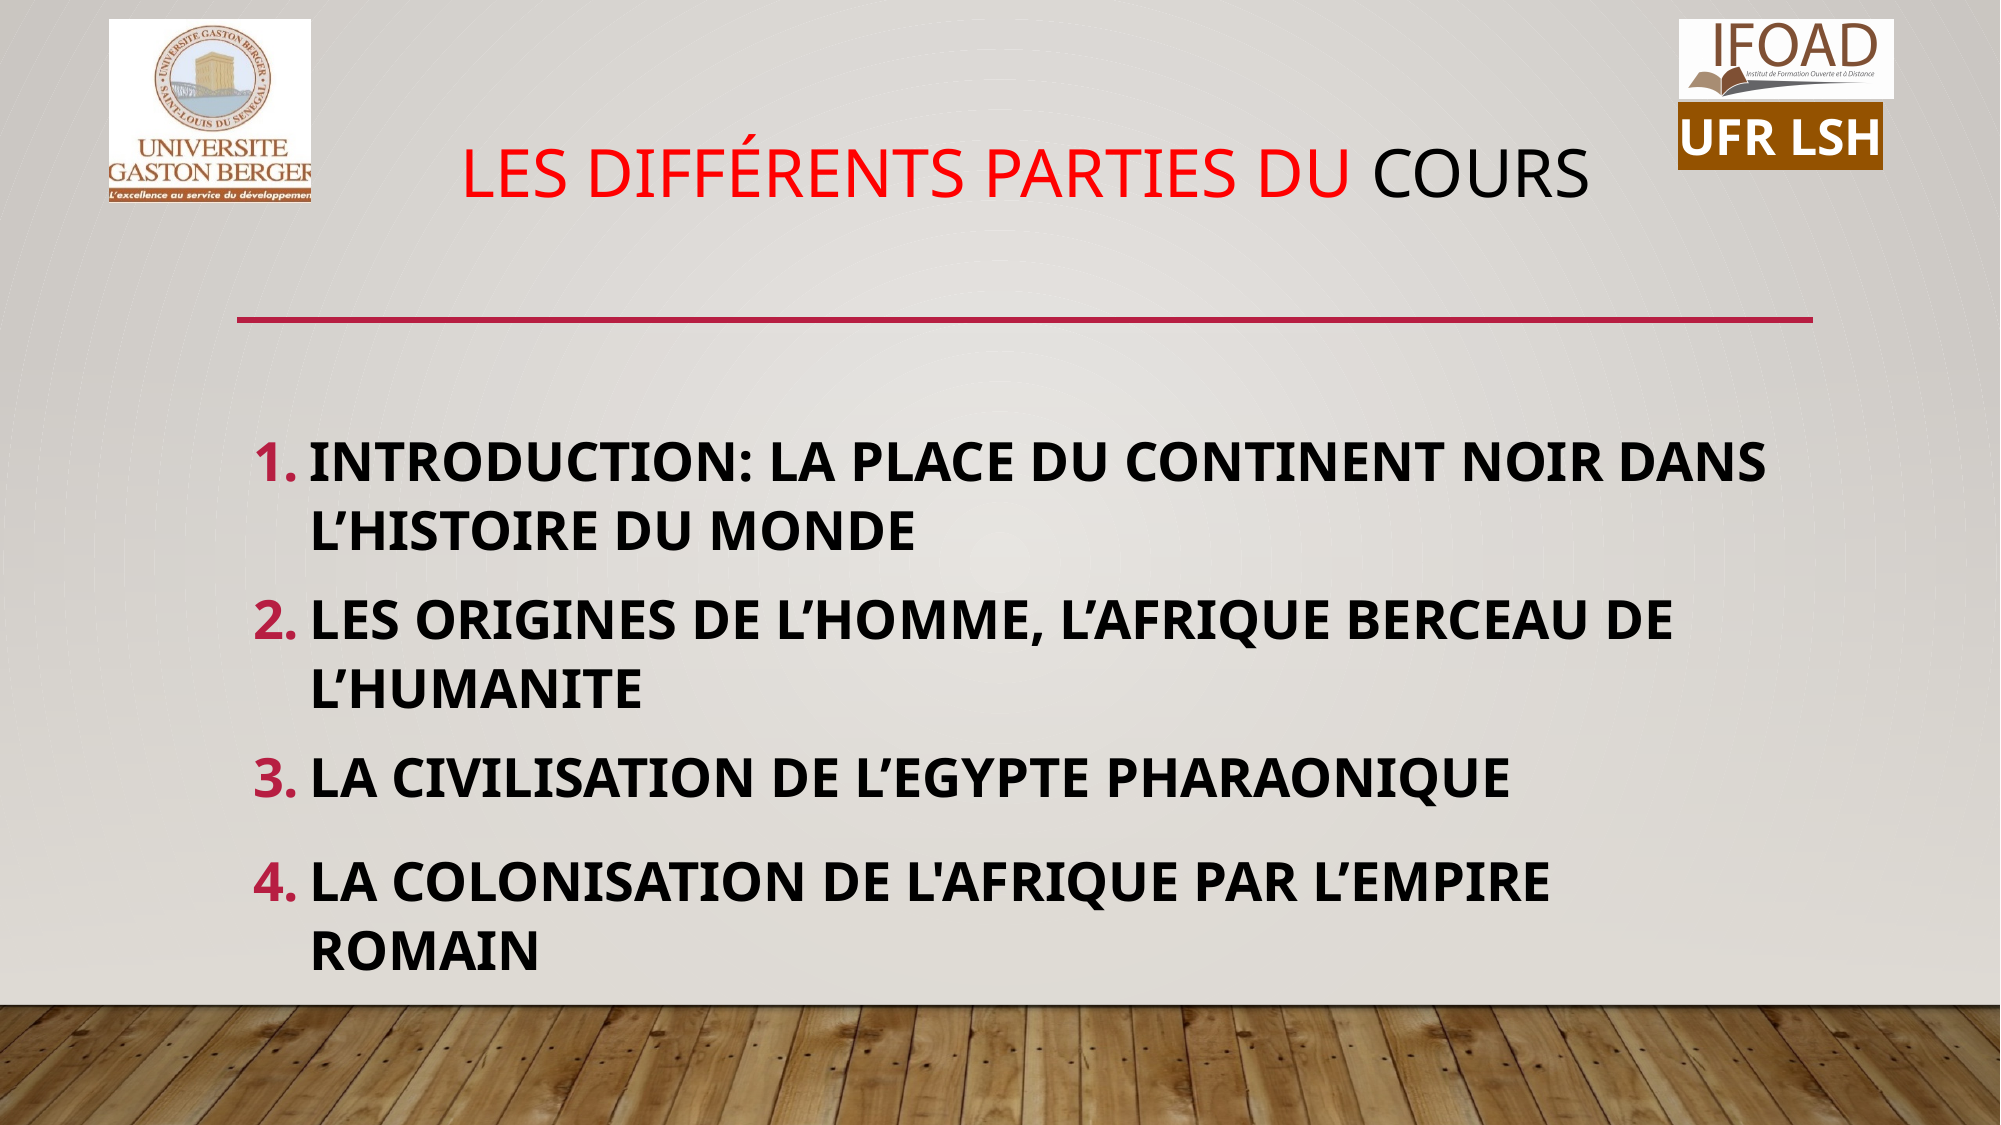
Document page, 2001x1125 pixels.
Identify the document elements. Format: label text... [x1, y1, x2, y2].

picture [109, 19, 311, 203]
picture [1679, 19, 1894, 99]
title Les différents parties du COURS [238, 131, 1814, 305]
picture [0, 1005, 2000, 1125]
list INTRODUCTION: La place Du continent noir dans l’histoire du monde Les origines de l’homme, l’AFRIQUE Berceau DE L’HUMANITE La civilisation de l’egypte pharaonique La colonisation de l'Afrique par l’EMPIRE ROMAIN [238, 330, 1814, 993]
